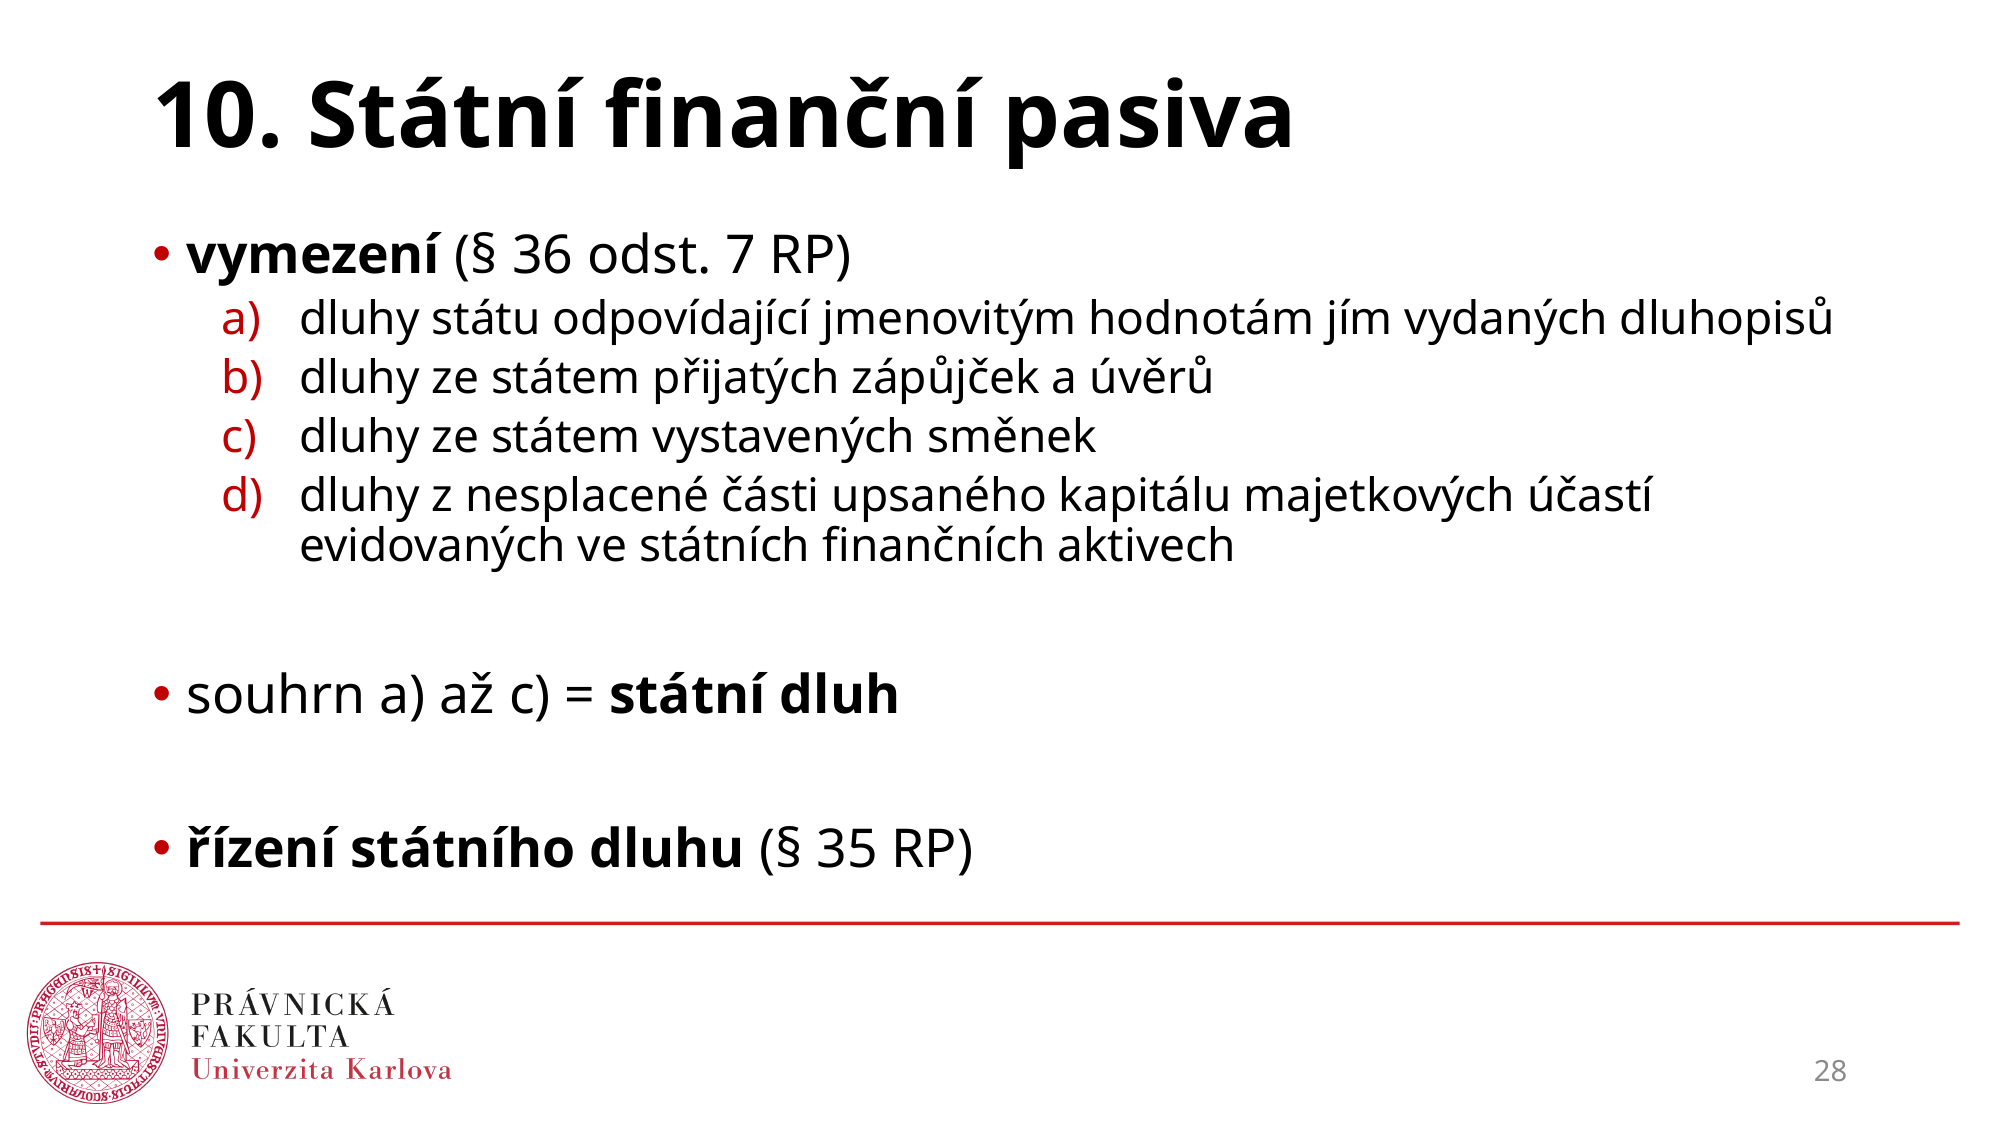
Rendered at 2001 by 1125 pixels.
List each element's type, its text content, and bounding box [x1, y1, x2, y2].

title 10. Státní finanční pasiva [137, 2, 1863, 220]
picture [26, 962, 452, 1104]
slide_number 28 [1412, 1042, 1863, 1103]
list vymezení (§ 36 odst. 7 RP) dluhy státu odpovídající jmenovitým hodnotám jím vydaných dluhopisů dluhy ze státem přijatých zápůjček a úvěrů dluhy ze státem vystavených směnek dluhy z nesplacené části upsaného kapitálu majetkových účastí evidovaných ve státních finančních aktivech souhrn a) až c) = státní dluh řízení státního dluhu (§ 35 RP) [137, 220, 1863, 905]
